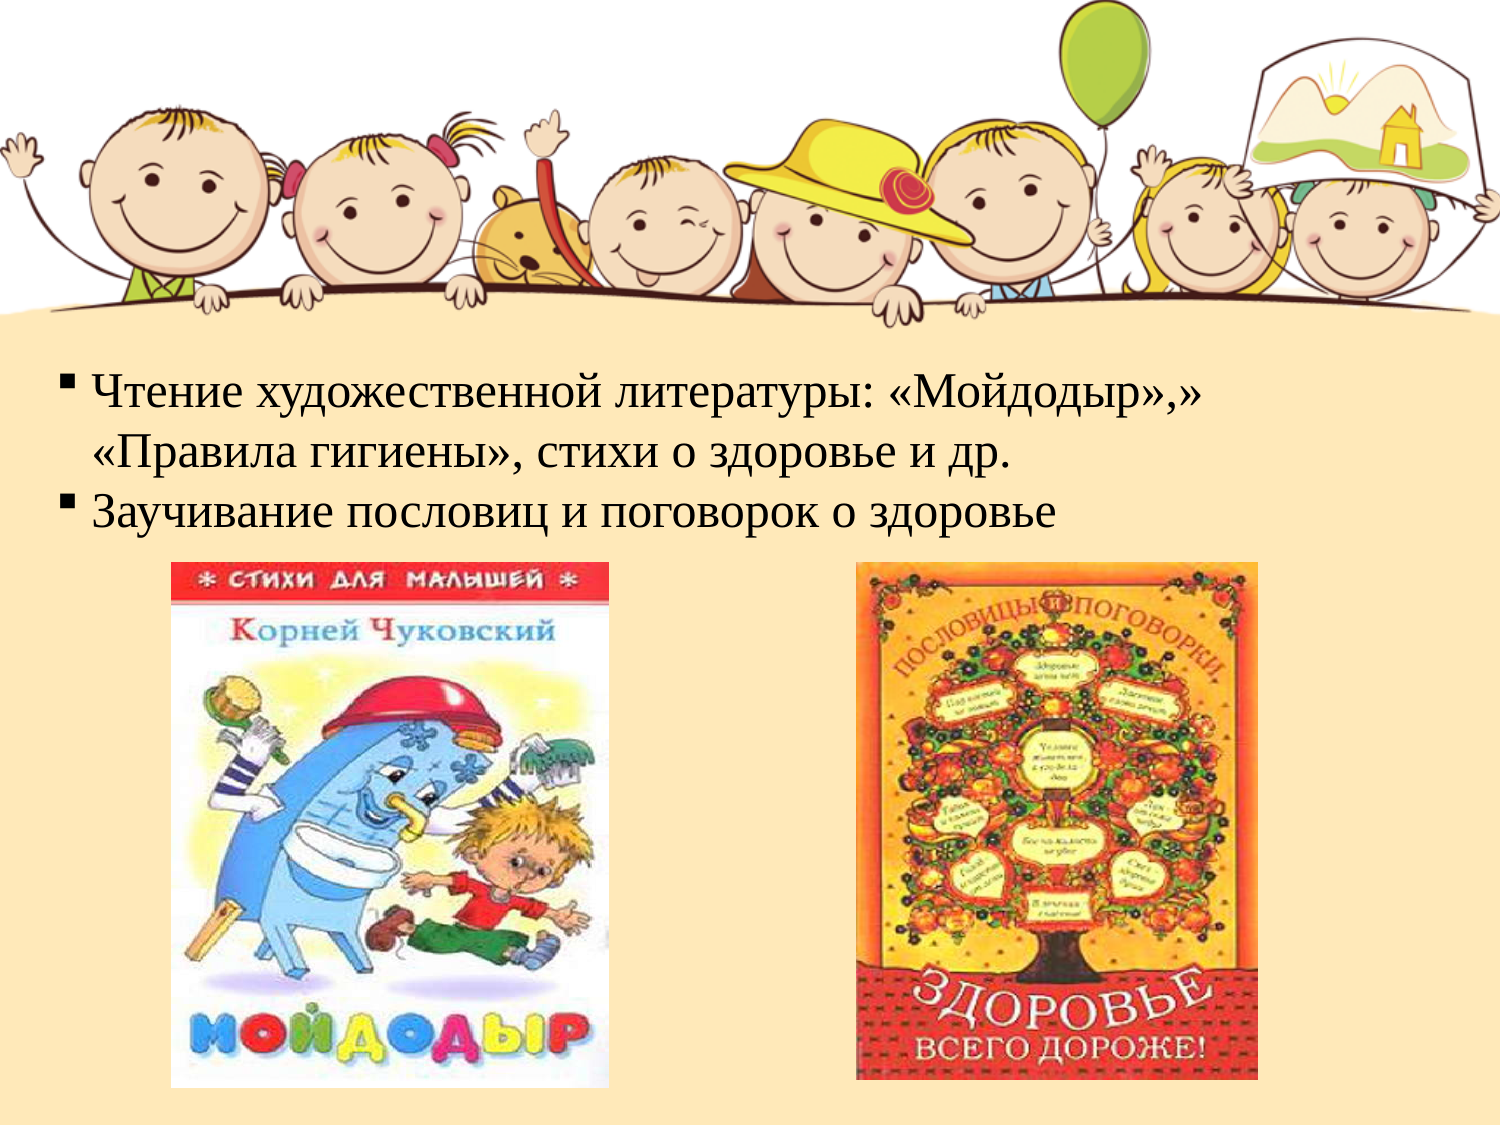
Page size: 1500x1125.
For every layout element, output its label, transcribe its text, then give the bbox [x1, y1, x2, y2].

text_box Чтение художественной литературы: «Мойдодыр»,» «Правила гигиены», стихи о здоровье и др. Заучивание пословиц и поговорок о здоровье [41, 349, 1424, 545]
picture [0, 0, 1500, 1125]
